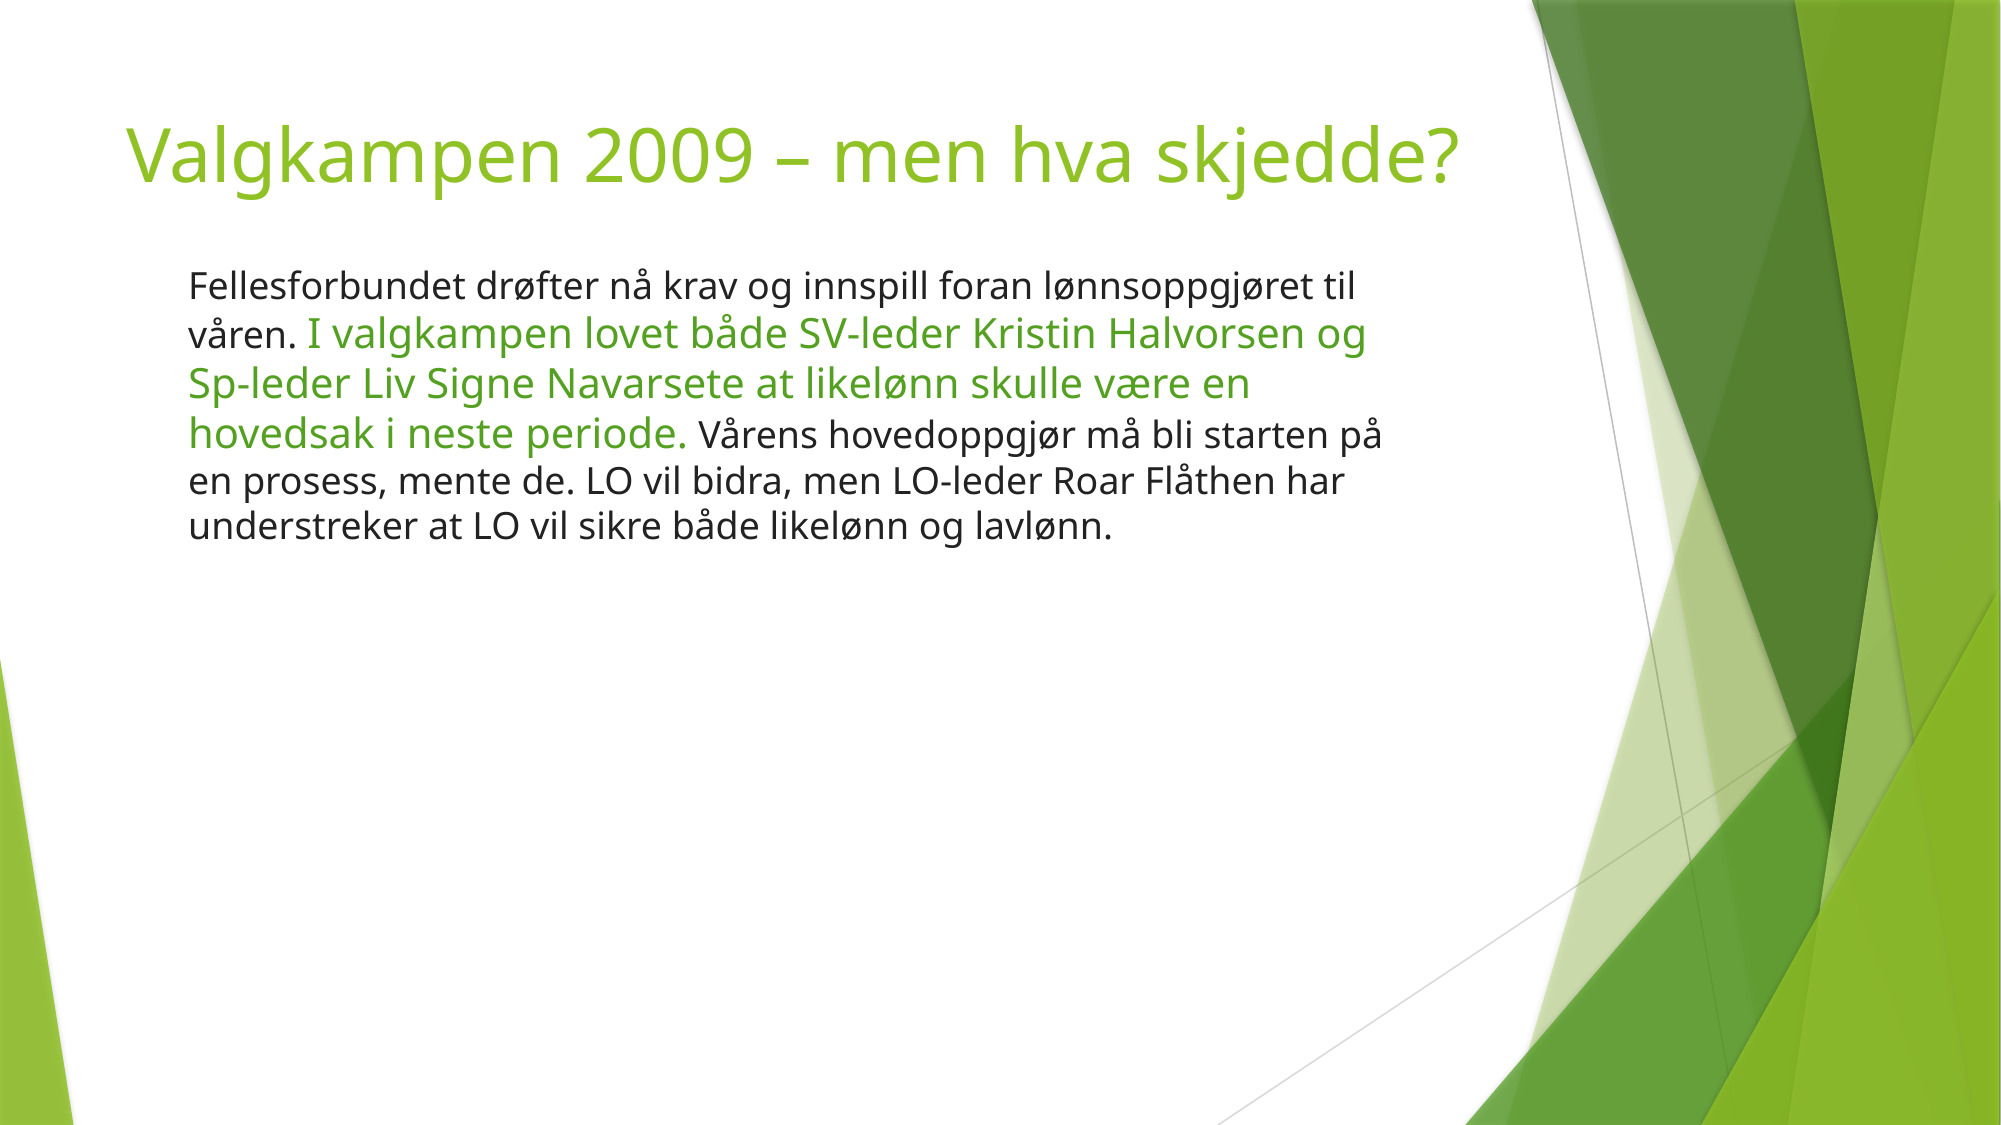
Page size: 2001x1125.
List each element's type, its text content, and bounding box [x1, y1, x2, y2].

text_box Fellesforbundet drøfter nå krav og innspill foran lønnsoppgjøret til våren. I valgkampen lovet både SV-leder Kristin Halvorsen og Sp-leder Liv Signe Navarsete at likelønn skulle være en hovedsak i neste periode. Vårens hovedoppgjør må bli starten på en prosess, mente de. LO vil bidra, men LO-leder Roar Flåthen har understreker at LO vil sikre både likelønn og lavlønn. [173, 254, 1444, 555]
title Valgkampen 2009 – men hva skjedde? [111, 99, 1522, 317]
